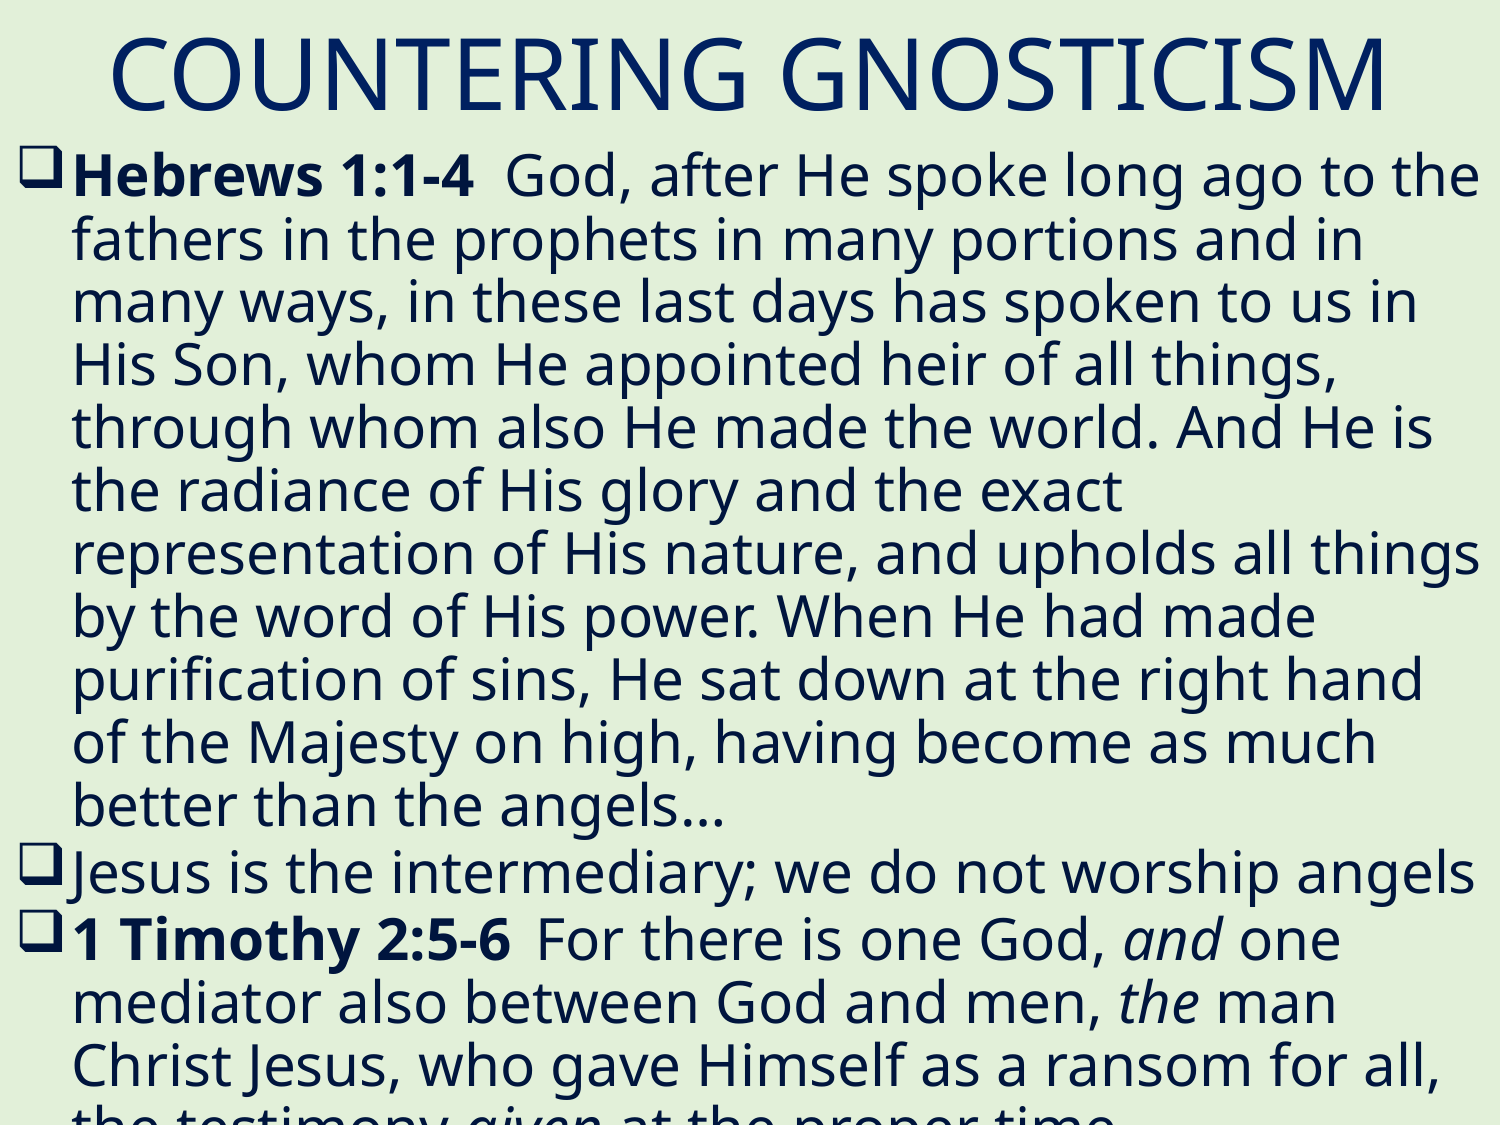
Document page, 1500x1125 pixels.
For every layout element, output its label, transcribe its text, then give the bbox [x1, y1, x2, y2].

title COUNTERING GNOSTICISM [0, 0, 1500, 139]
subtitle Hebrews 1:1-4 God, after He spoke long ago to the fathers in the prophets in many portions and in many ways, in these last days has spoken to us in His Son, whom He appointed heir of all things, through whom also He made the world. And He is the radiance of His glory and the exact representation of His nature, and upholds all things by the word of His power. When He had made purification of sins, He sat down at the right hand of the Majesty on high, having become as much better than the angels… Jesus is the intermediary; we do not worship angels 1 Timothy 2:5-6 For there is one God, and one mediator also between God and men, the man Christ Jesus, who gave Himself as a ransom for all, the testimony given at the proper time. [0, 139, 1500, 1125]
